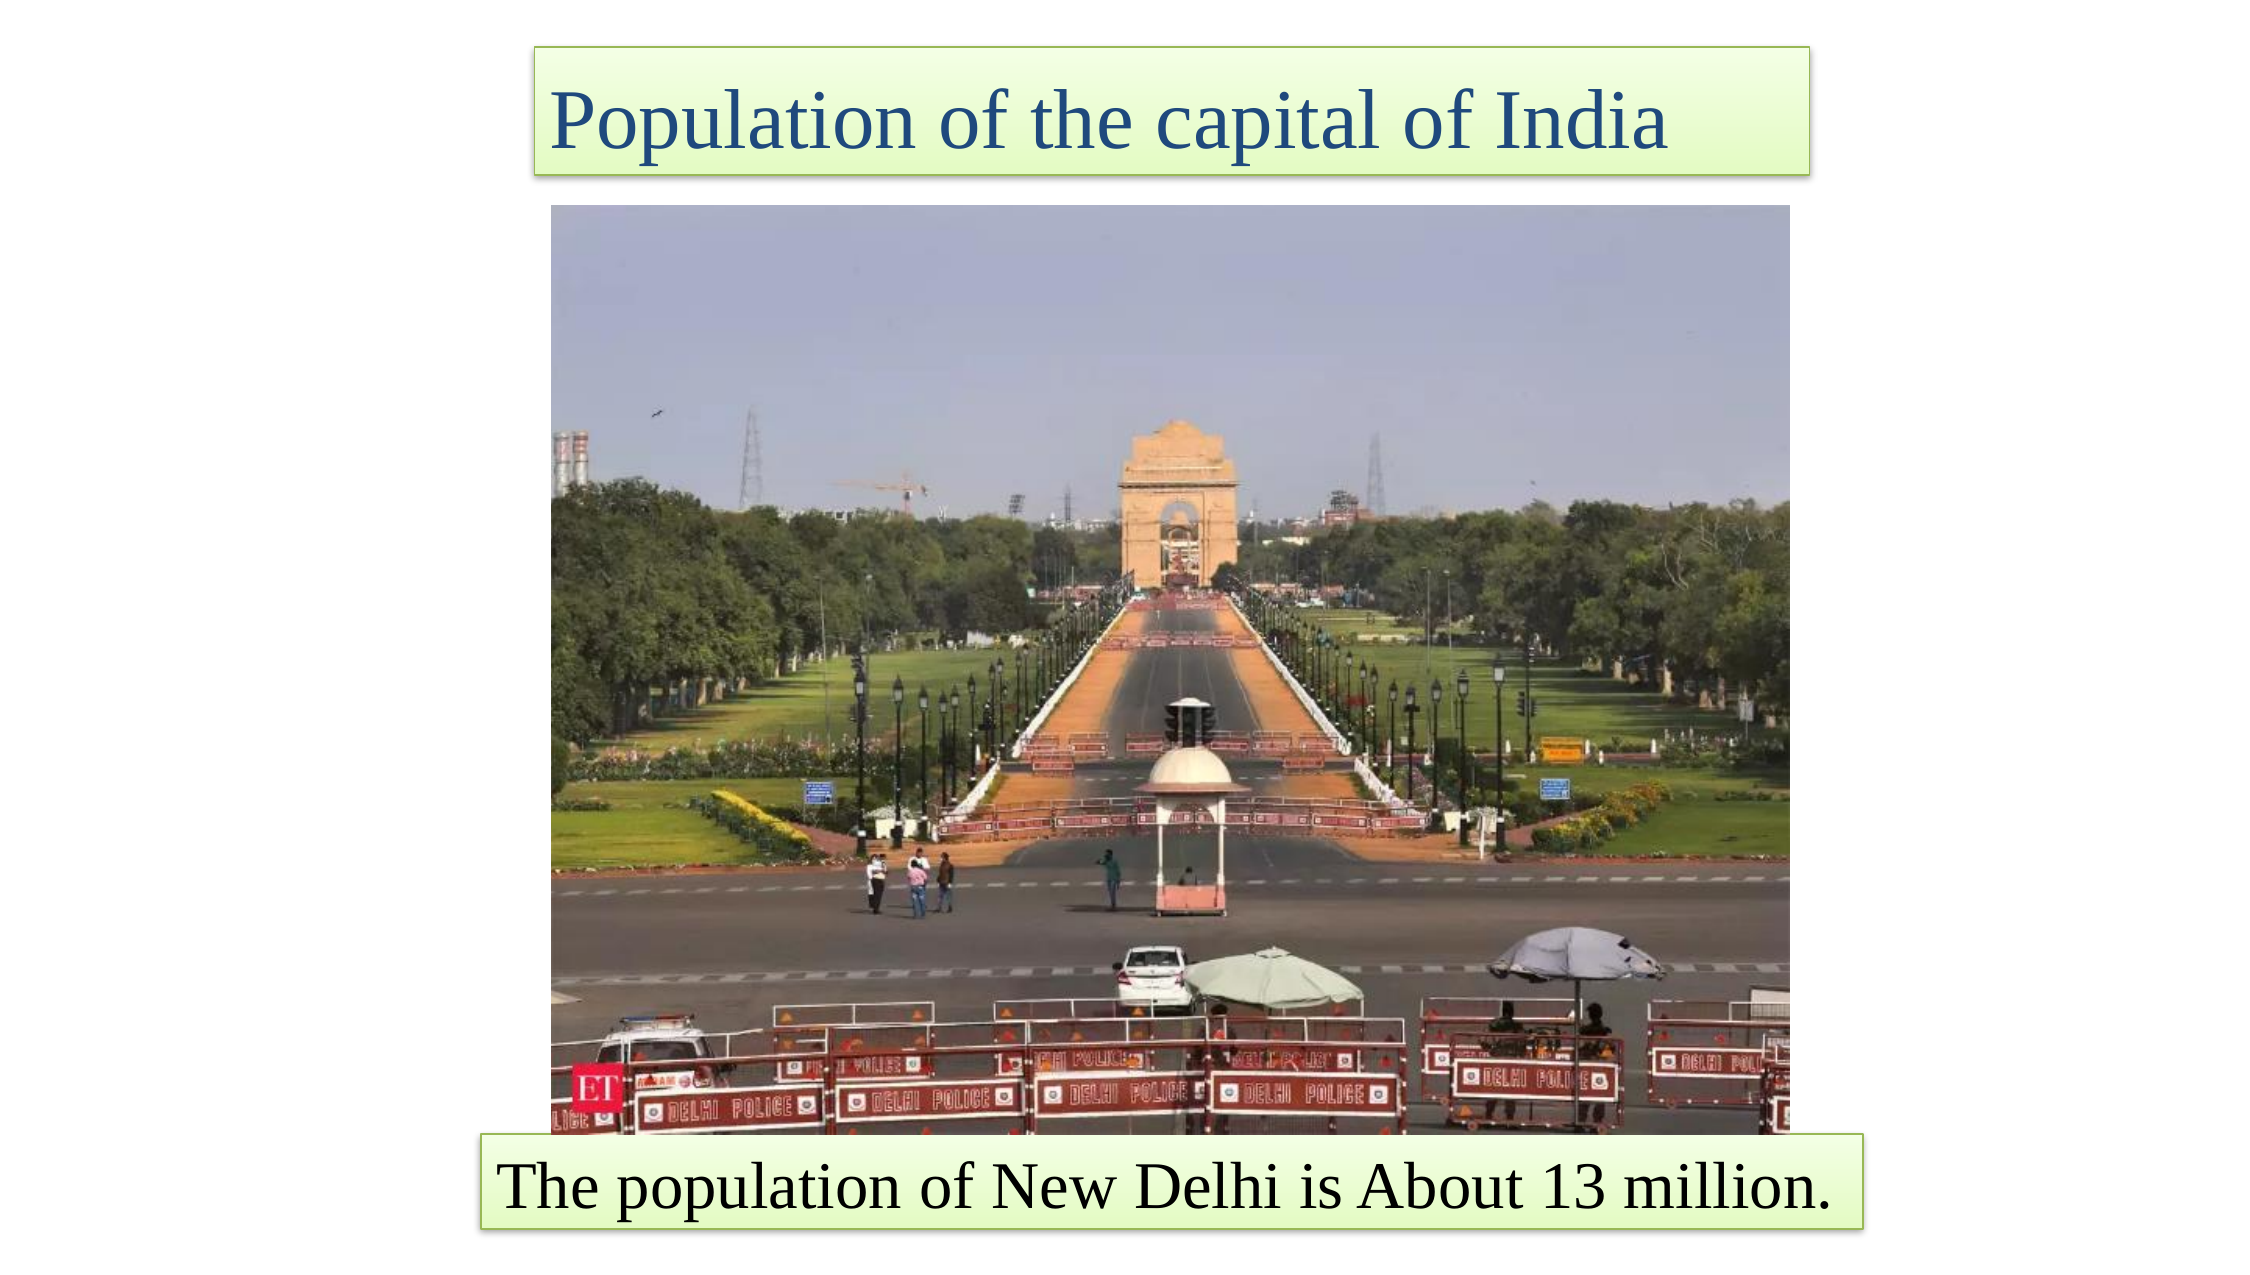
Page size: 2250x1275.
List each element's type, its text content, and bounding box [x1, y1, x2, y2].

text_box Population of the capital of India [534, 46, 1810, 176]
text_box The population of New Delhi is About 13 million. [480, 1133, 1864, 1230]
picture [551, 205, 1790, 1135]
